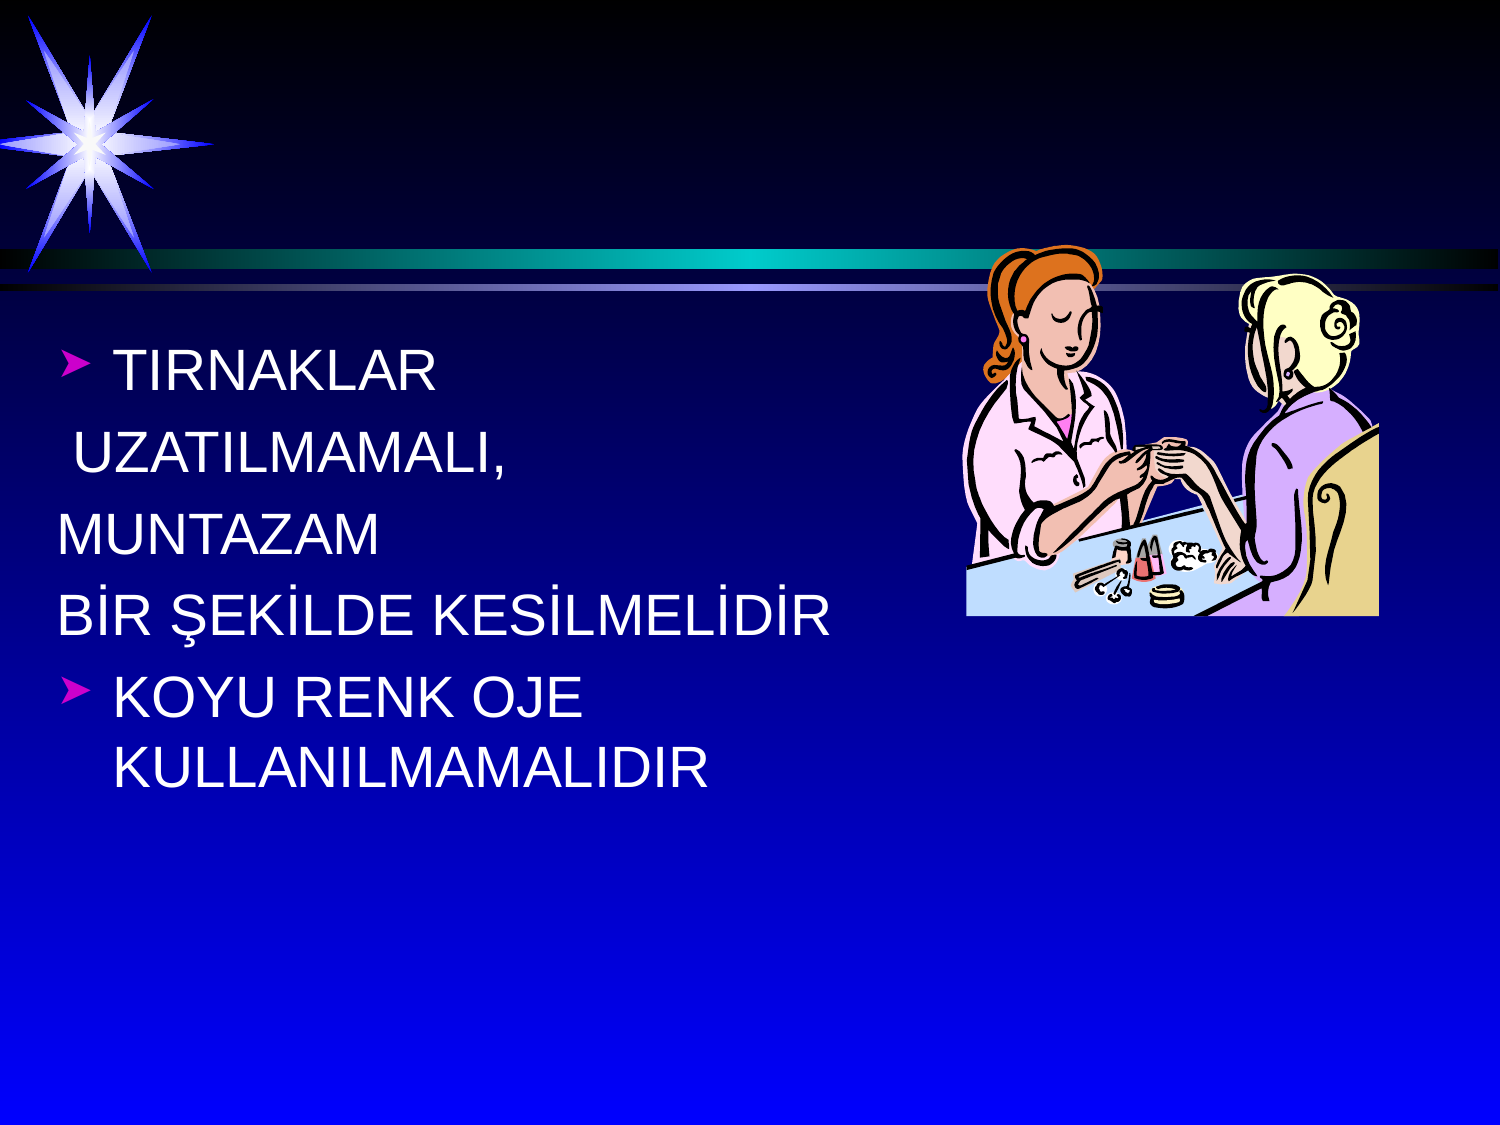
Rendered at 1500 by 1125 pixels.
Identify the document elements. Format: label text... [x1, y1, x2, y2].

list TIRNAKLAR UZATILMAMALI, MUNTAZAM BİR ŞEKİLDE KESİLMELİDİR KOYU RENK OJE KULLANILMAMALIDIR [40, 324, 1152, 1001]
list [962, 243, 1380, 617]
